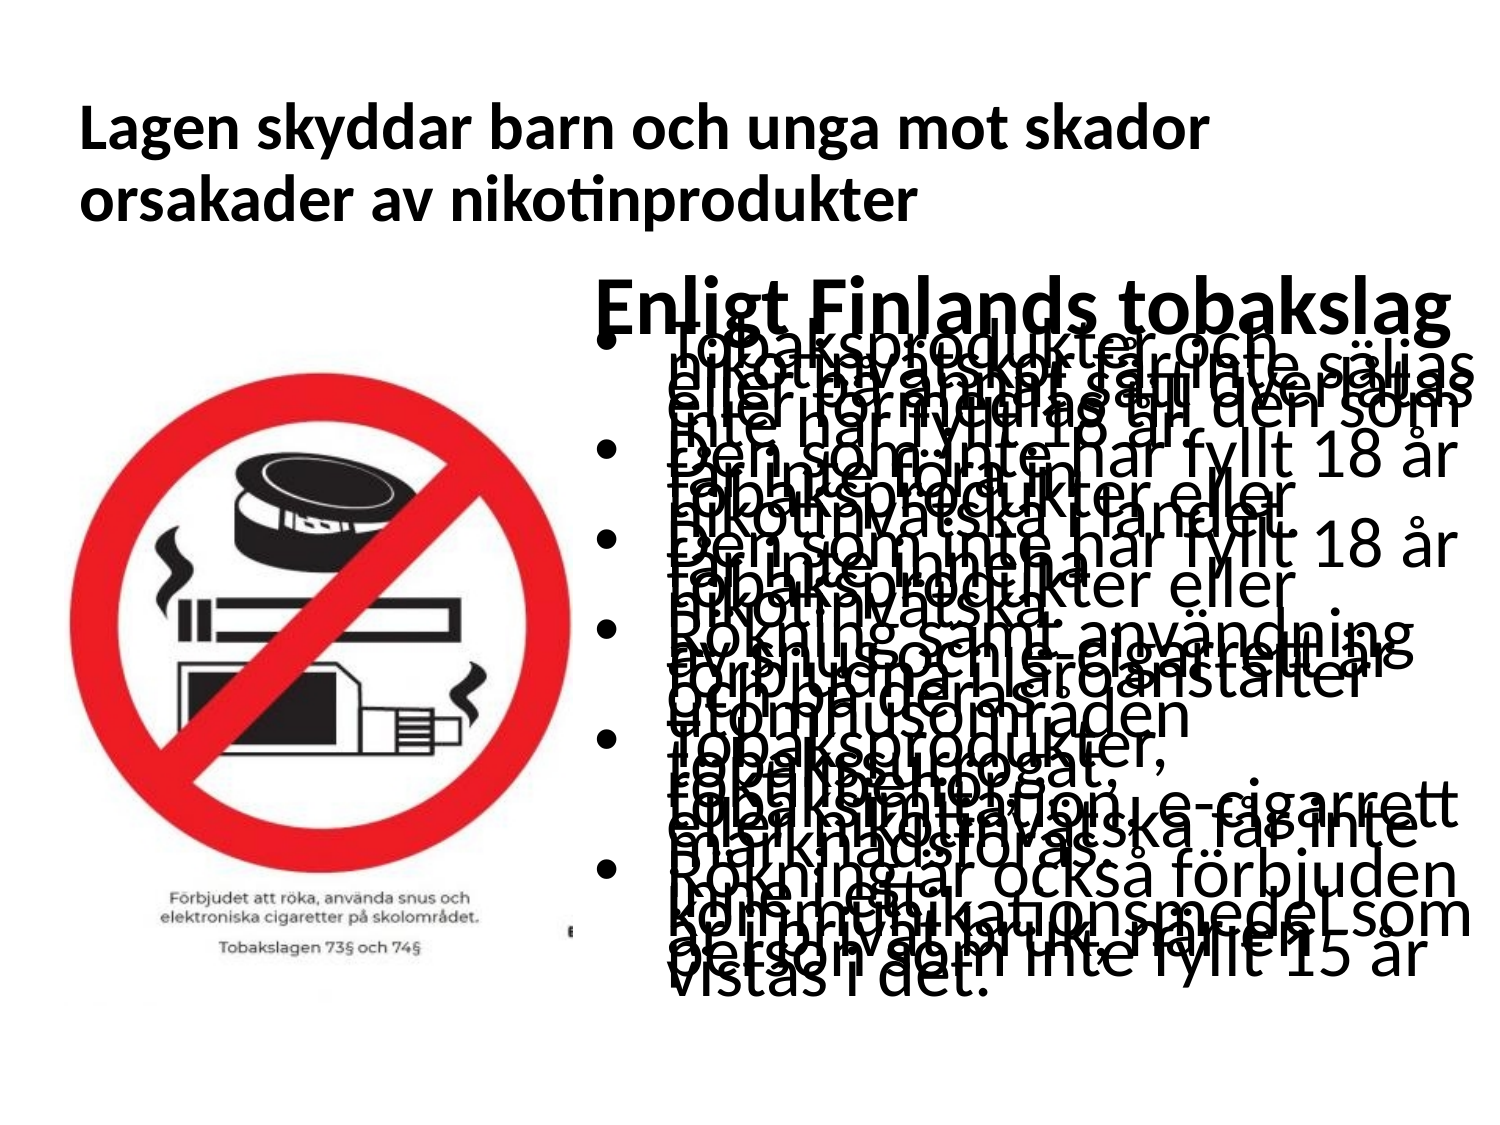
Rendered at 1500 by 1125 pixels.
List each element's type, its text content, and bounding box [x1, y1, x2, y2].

picture [64, 277, 573, 1006]
list Enligt Finlands tobakslag Tobaksprodukter och nikotinvätskor får inte säljas eller på annat sätt överlåtas eller förmedlas till den som inte har fyllt 18 år. Den som inte har fyllt 18 år får inte föra in tobaksprodukter eller nikotinvätska i landet. Den som inte har fyllt 18 år får inte inneha tobaksprodukter eller nikotinvätska. Rökning samt användning av snus och e-cigarrett är förbjudna i läroanstalter och på deras utomhusområden Tobaksprodukter, tobakssurrogat, röktillbehör, tobaksimitation, e-cigarrett eller nikotinvätska får inte marknadsföras. Rökning är också förbjuden inne i ett kommunikationsmedel som är i privat bruk, när en person som inte fyllt 15 år vistas i det. [579, 254, 1493, 1110]
title Lagen skyddar barn och unga mot skador orsakader av nikotinprodukter [64, 84, 1500, 360]
